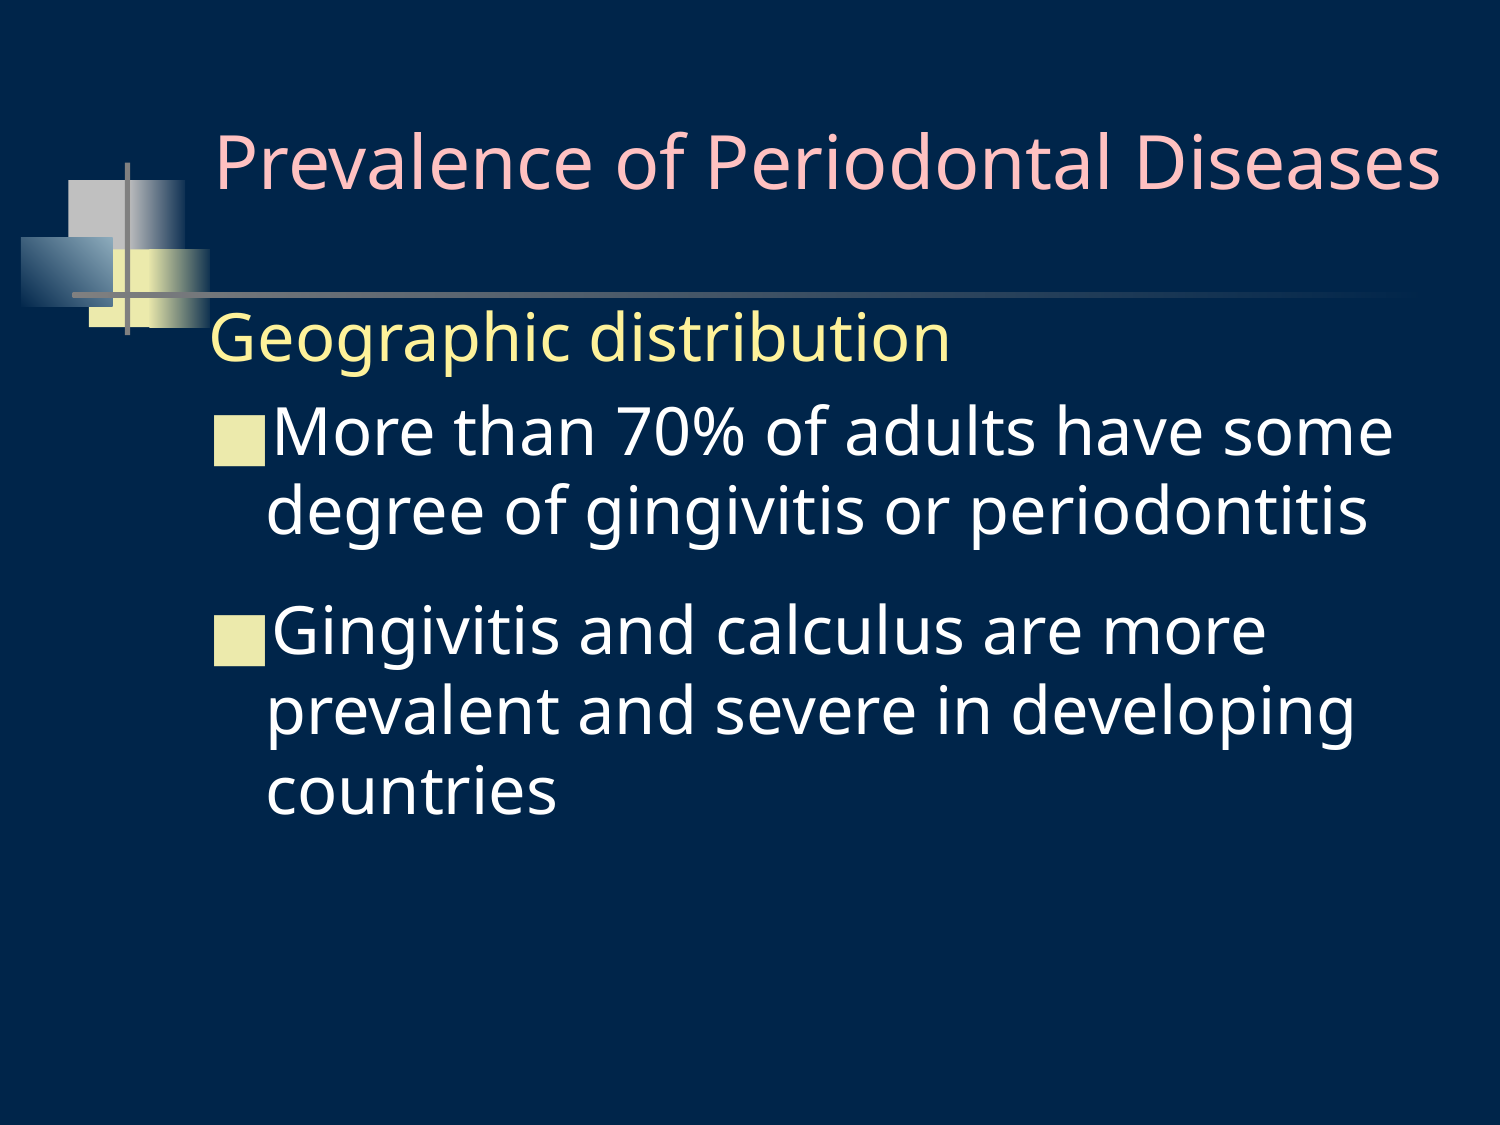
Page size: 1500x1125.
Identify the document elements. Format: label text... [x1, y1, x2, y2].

title Prevalence of Periodontal Diseases [188, 35, 1468, 213]
list Geographic distribution More than 70% of adults have some degree of gingivitis or periodontitis Gingivitis and calculus are more prevalent and severe in developing countries [193, 287, 1425, 1006]
